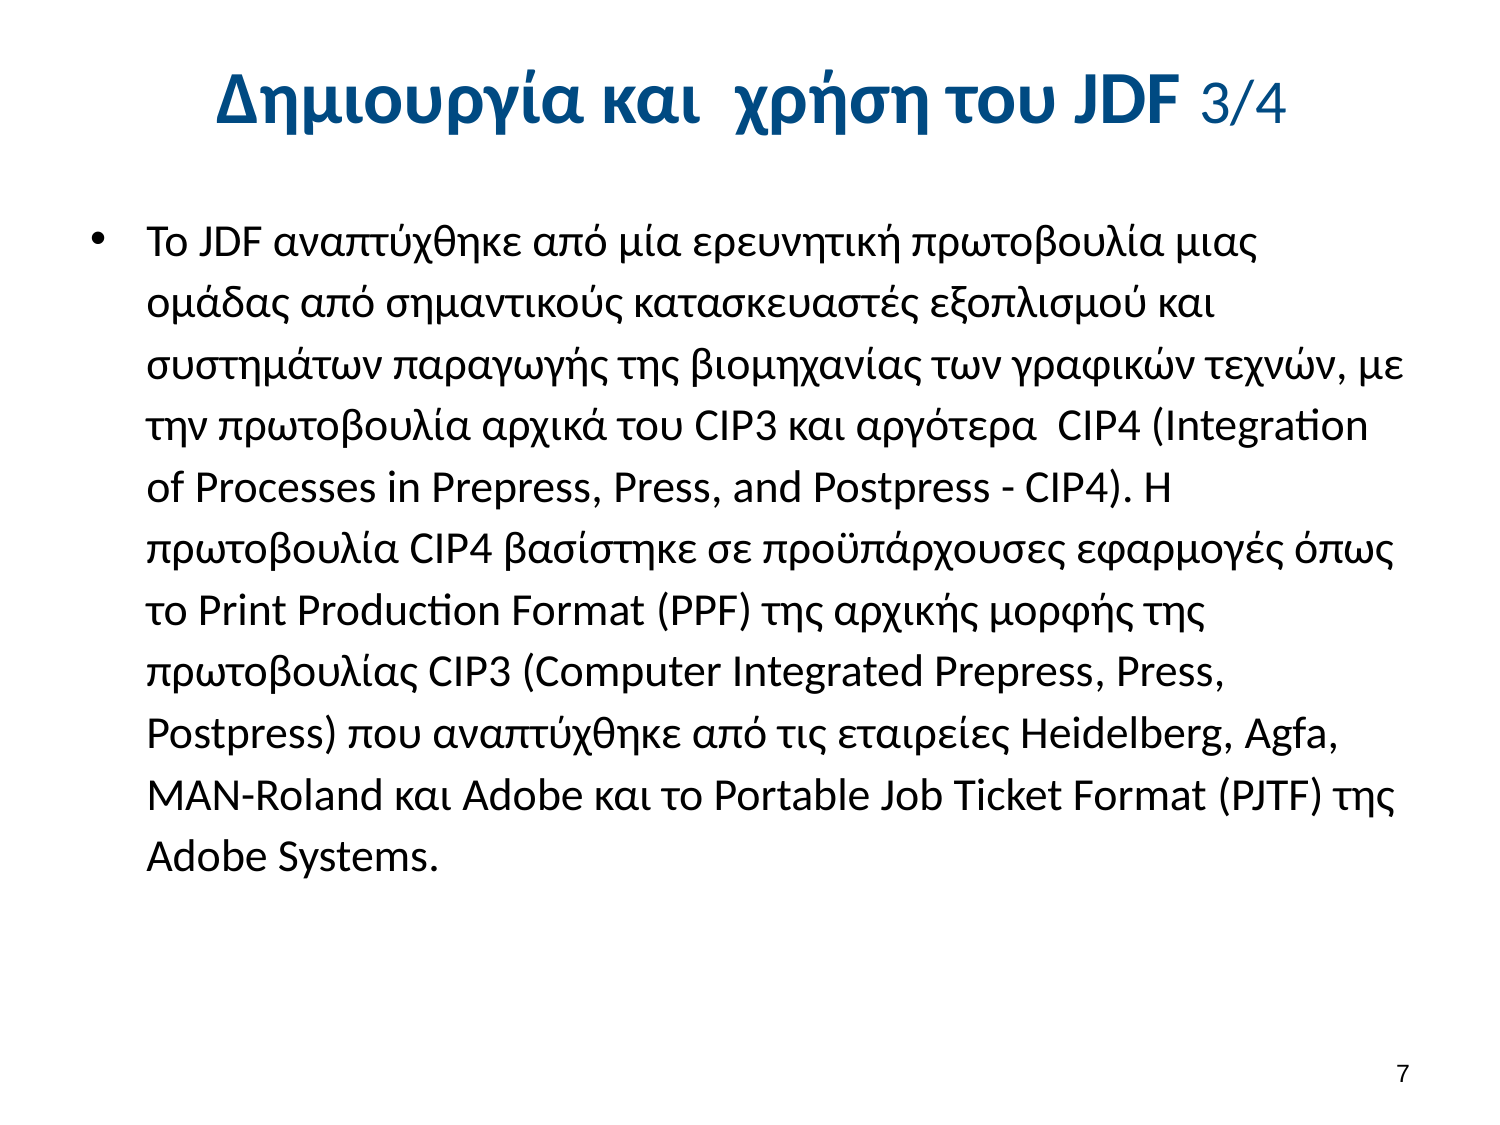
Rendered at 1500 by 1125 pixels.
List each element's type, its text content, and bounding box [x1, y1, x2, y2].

slide_number 6 [1074, 1042, 1425, 1103]
title Δημιουργία και χρήση του JDF 3/4 [76, 19, 1427, 169]
list Το JDF αναπτύχθηκε από μία ερευνητική πρωτοβουλία μιας ομάδας από σημαντικούς κατασκευαστές εξοπλισμού και συστημάτων παραγωγής της βιομηχανίας των γραφικών τεχνών, με την πρωτοβουλία αρχικά του CIP3 και αργότερα CIP4 (Integration of Processes in Prepress, Press, and Postpress - CIP4). Η πρωτοβουλία CIP4 βασίστηκε σε προϋπάρχουσες εφαρμογές όπως το Print Production Format (PPF) της αρχικής μορφής της πρωτοβουλίας CIP3 (Computer Integrated Prepress, Press, Postpress) που αναπτύχθηκε από τις εταιρείες Heidelberg, Agfa, MAN-Roland και Adobe και το Portable Job Ticket Format (PJTF) της Adobe Systems. [75, 196, 1425, 1024]
